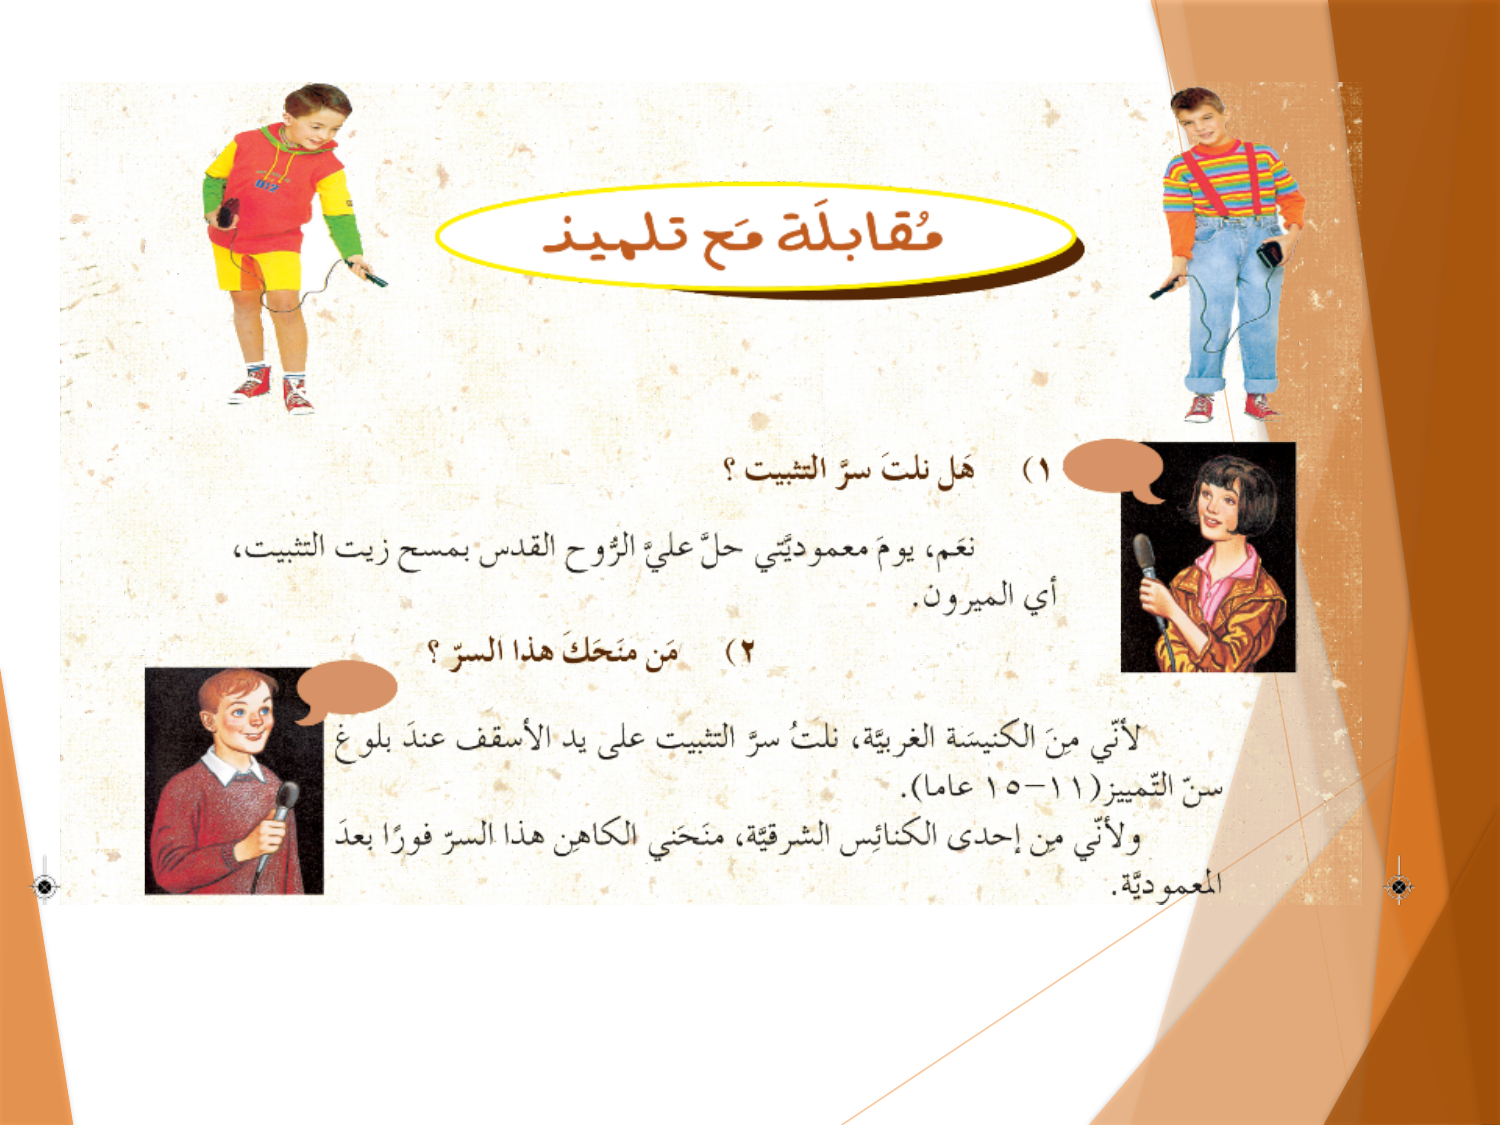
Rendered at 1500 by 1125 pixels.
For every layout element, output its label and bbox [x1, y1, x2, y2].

list [19, 81, 1425, 906]
